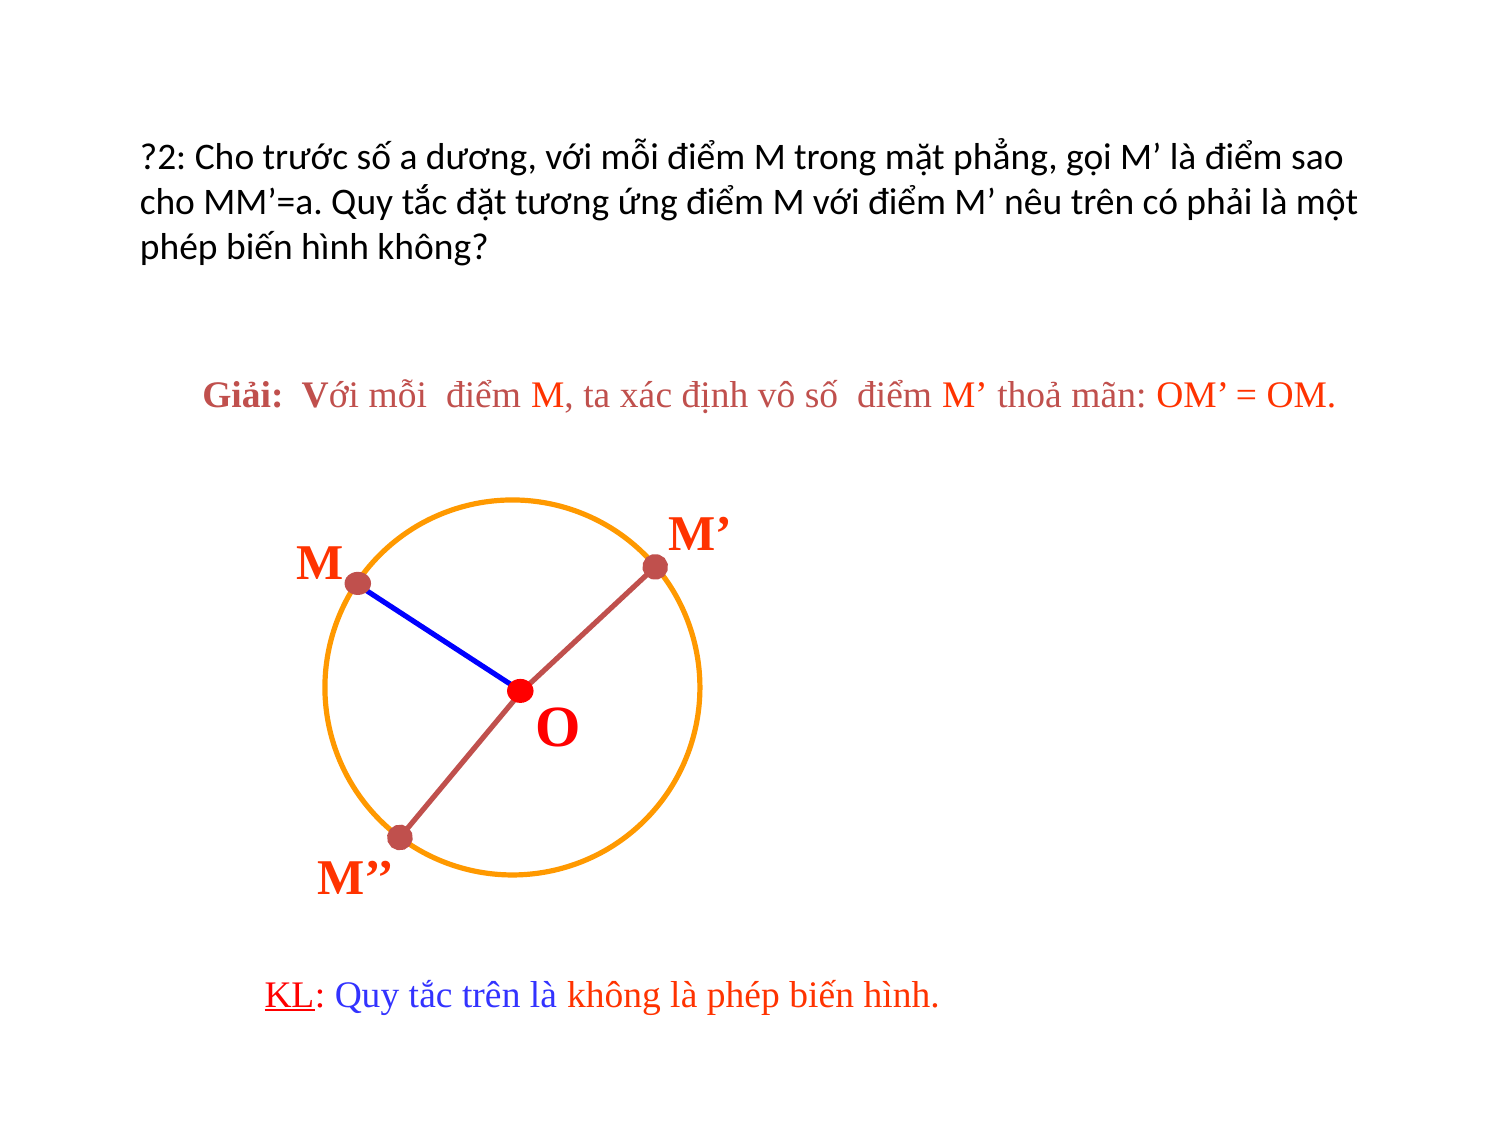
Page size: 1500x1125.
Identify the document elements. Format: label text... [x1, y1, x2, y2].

text_box Giải: Với mỗi điểm M, ta xác định vô số điểm M’ thoả mãn: OM’ = OM. [187, 362, 1363, 468]
text_box M’’ [300, 837, 413, 913]
text_box [324, 597, 504, 831]
text_box KL: Quy tắc trên là không là phép biến hình. [249, 962, 1363, 1068]
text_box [507, 679, 596, 767]
text_box [374, 499, 649, 680]
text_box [270, 522, 371, 598]
text_box [535, 556, 666, 678]
text_box [408, 575, 700, 875]
text_box ?2: Cho trước số a dương, với mỗi điểm M trong mặt phẳng, gọi M’ là điểm sao cho MM’=a. Quy tắc đặt tương ứng điểm M với điểm M’ nêu trên có phải là một phép biến hình không? [124, 124, 1413, 320]
text_box M’ [650, 492, 750, 568]
text_box [389, 701, 502, 837]
